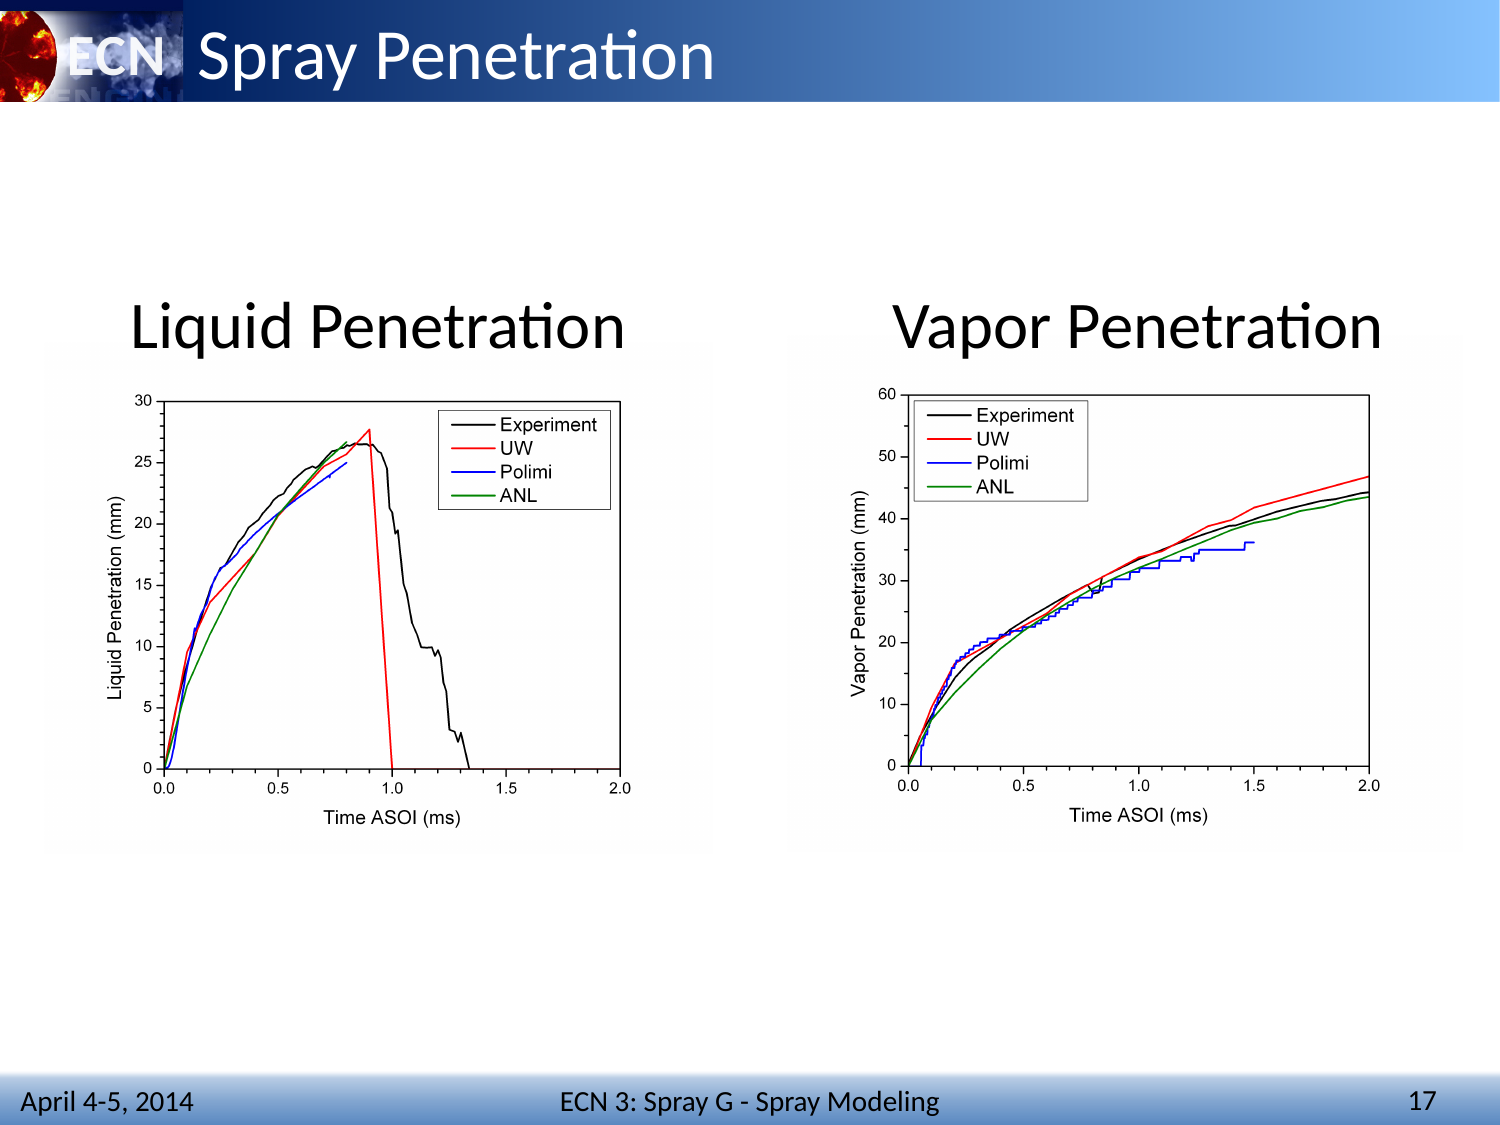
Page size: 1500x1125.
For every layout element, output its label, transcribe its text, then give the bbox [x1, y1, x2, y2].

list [44, 342, 713, 855]
picture [0, 0, 183, 102]
title Spray Penetration [183, 0, 1500, 102]
picture [0, 1046, 1500, 1125]
text_box Liquid Penetration [115, 274, 642, 341]
text_box Vapor Penetration [877, 274, 1400, 333]
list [787, 335, 1463, 853]
